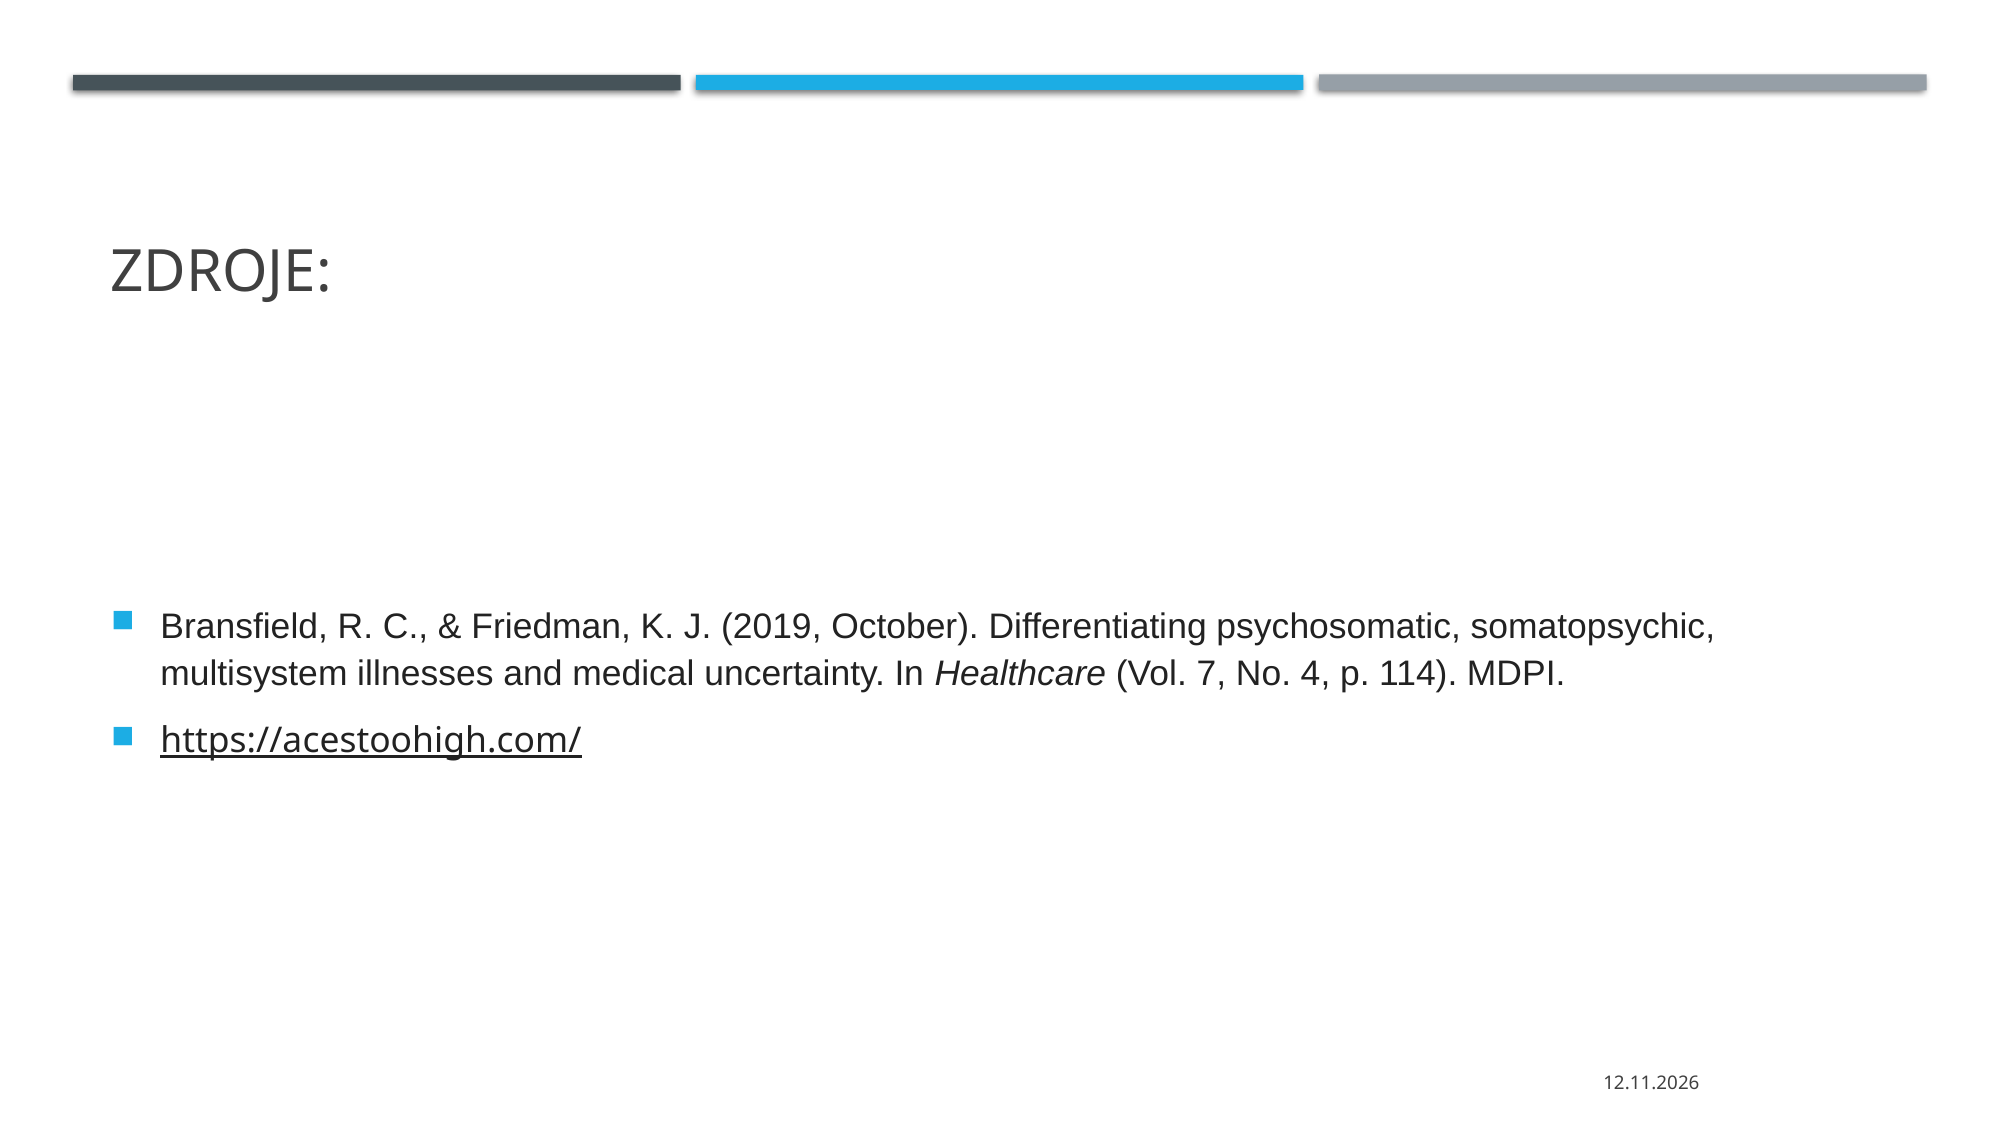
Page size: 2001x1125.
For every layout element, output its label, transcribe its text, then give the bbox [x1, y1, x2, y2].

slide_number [1247, 1053, 1715, 1114]
list Bransfield, R. C., & Friedman, K. J. (2019, October). Differentiating psychosomatic, somatopsychic, multisystem illnesses and medical uncertainty. In Healthcare (Vol. 7, No. 4, p. 114). MDPI. https://acestoohigh.com/ [95, 383, 1905, 981]
title Zdroje: [95, 115, 1905, 311]
